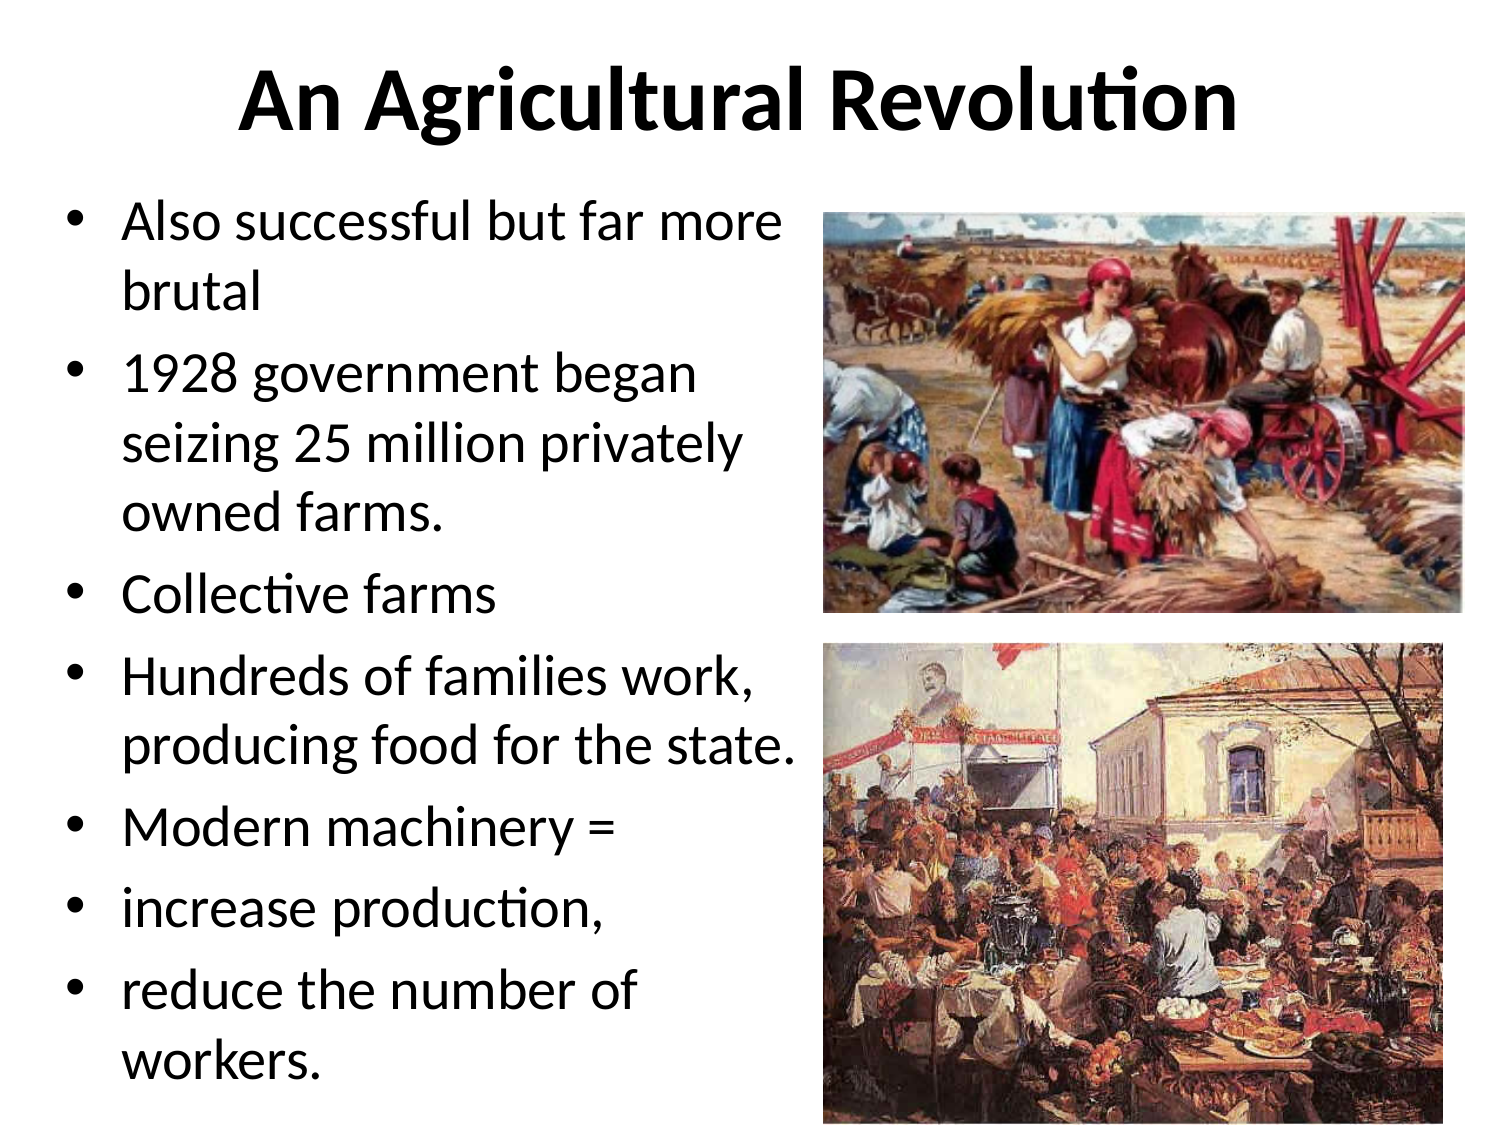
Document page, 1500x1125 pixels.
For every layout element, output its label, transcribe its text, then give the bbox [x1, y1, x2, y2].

picture [822, 641, 1443, 1125]
list Also successful but far more brutal 1928 government began seizing 25 million privately owned farms. Collective farms Hundreds of families work, producing food for the state. Modern machinery = increase production, reduce the number of workers. [50, 174, 850, 1125]
title An Agricultural Revolution [75, 0, 1425, 188]
picture [822, 212, 1465, 613]
